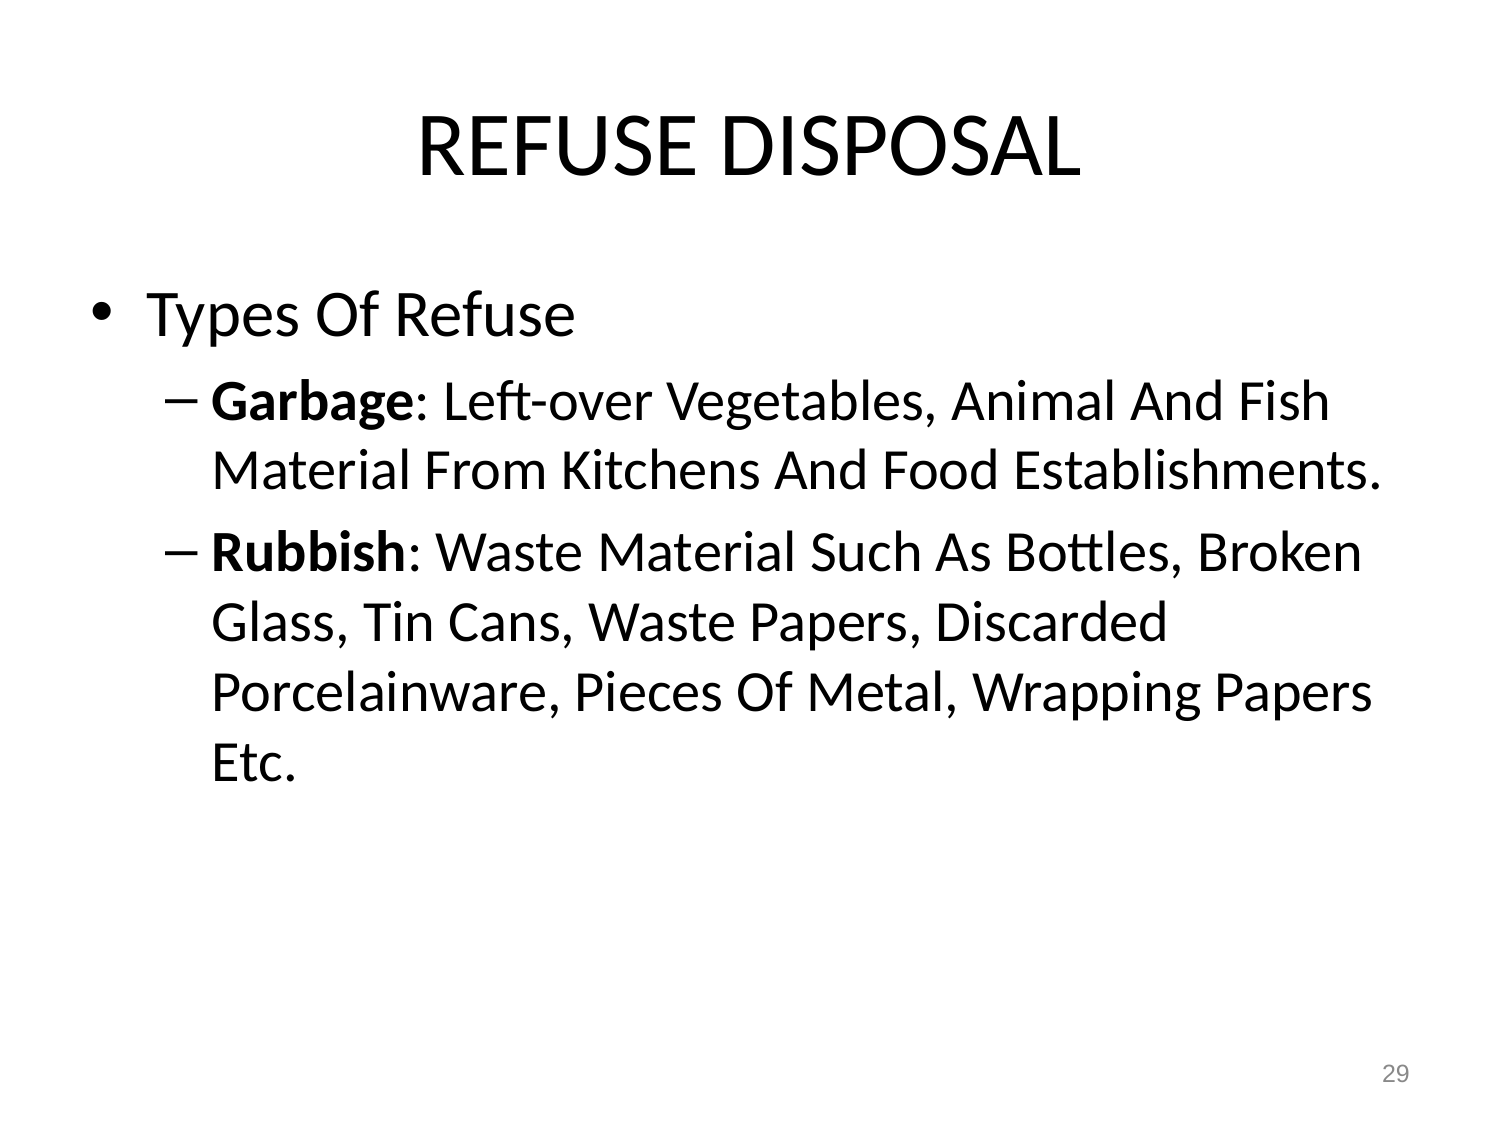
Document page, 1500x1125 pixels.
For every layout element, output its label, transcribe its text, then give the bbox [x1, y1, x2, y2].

list Types Of Refuse Garbage: Left-over Vegetables, Animal And Fish Material From Kitchens And Food Establishments. Rubbish: Waste Material Such As Bottles, Broken Glass, Tin Cans, Waste Papers, Discarded Porcelainware, Pieces Of Metal, Wrapping Papers Etc. [75, 262, 1425, 1005]
title REFUSE DISPOSAL [75, 45, 1425, 233]
slide_number 29 [1074, 1042, 1425, 1103]
